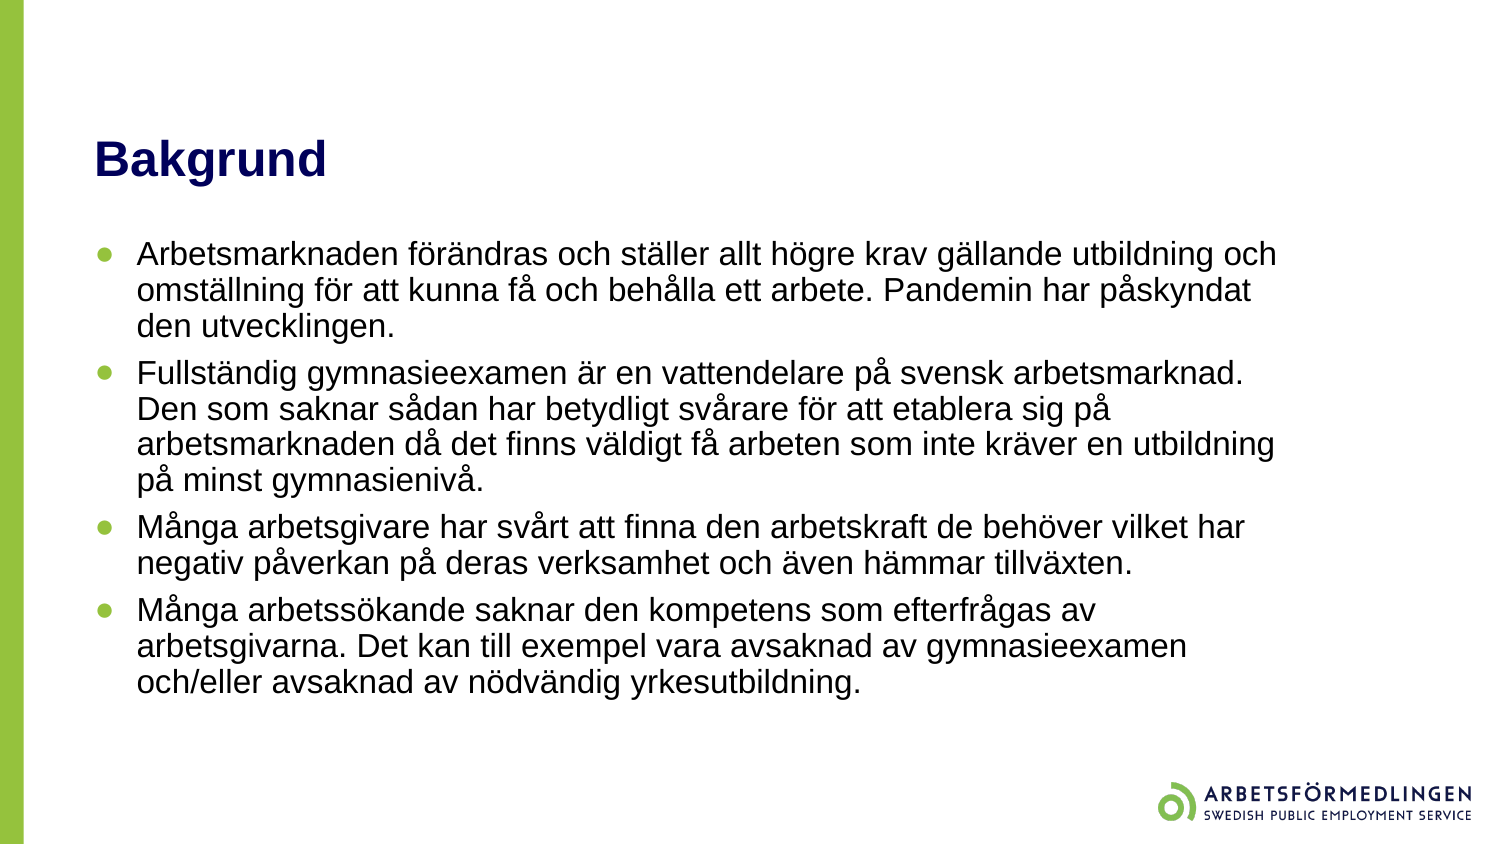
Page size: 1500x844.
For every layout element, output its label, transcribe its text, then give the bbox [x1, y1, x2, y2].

title Bakgrund [94, 75, 1313, 187]
list Arbetsmarknaden förändras och ställer allt högre krav gällande utbildning och omställning för att kunna få och behålla ett arbete. Pandemin har påskyndat den utvecklingen. Fullständig gymnasieexamen är en vattendelare på svensk arbetsmarknad. Den som saknar sådan har betydligt svårare för att etablera sig på arbetsmarknaden då det finns väldigt få arbeten som inte kräver en utbildning på minst gymnasienivå. Många arbetsgivare har svårt att finna den arbetskraft de behöver vilket har negativ påverkan på deras verksamhet och även hämmar tillväxten. Många arbetssökande saknar den kompetens som efterfrågas av arbetsgivarna. Det kan till exempel vara avsaknad av gymnasieexamen och/eller avsaknad av nödvändig yrkesutbildning. [94, 236, 1312, 708]
picture [1158, 782, 1471, 821]
